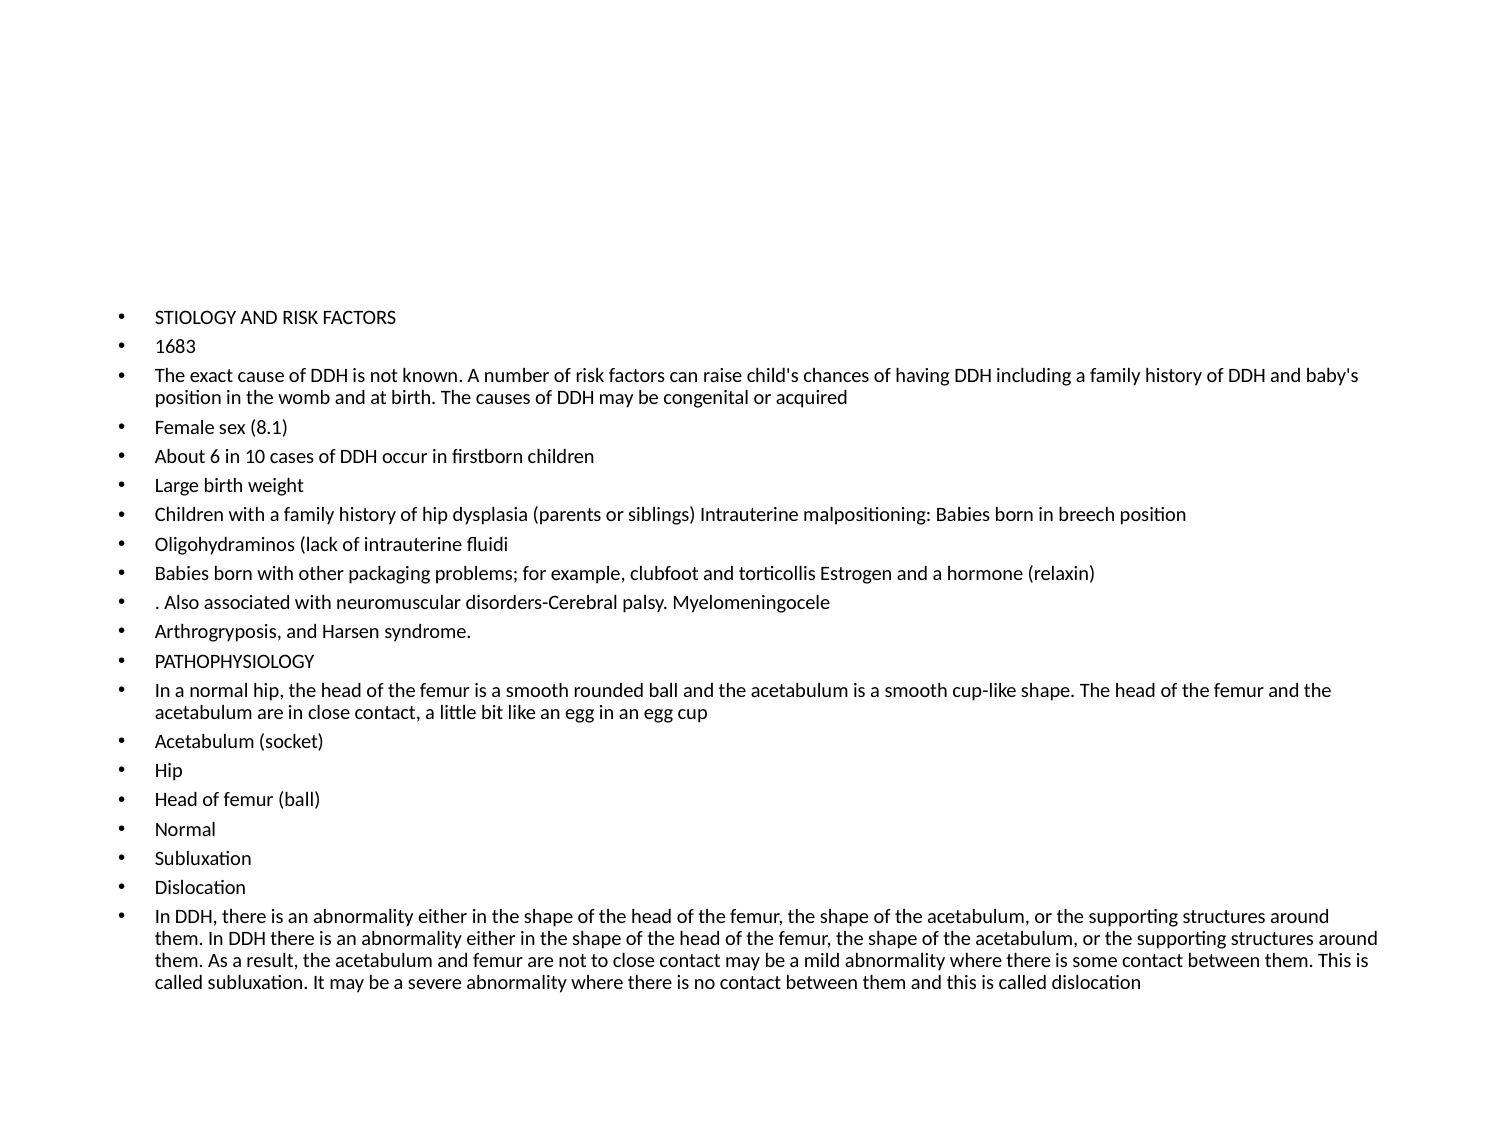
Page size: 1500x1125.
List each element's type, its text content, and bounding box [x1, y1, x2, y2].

list STIOLOGY AND RISK FACTORS 1683 The exact cause of DDH is not known. A number of risk factors can raise child's chances of having DDH including a family history of DDH and baby's position in the womb and at birth. The causes of DDH may be congenital or acquired Female sex (8.1) About 6 in 10 cases of DDH occur in firstborn children Large birth weight Children with a family history of hip dysplasia (parents or siblings) Intrauterine malpositioning: Babies born in breech position Oligohydraminos (lack of intrauterine fluidi Babies born with other packaging problems; for example, clubfoot and torticollis Estrogen and a hormone (relaxin) . Also associated with neuromuscular disorders-Cerebral palsy. Myelomeningocele Arthrogryposis, and Harsen syndrome. PATHOPHYSIOLOGY In a normal hip, the head of the femur is a smooth rounded ball and the acetabulum is a smooth cup-like shape. The head of the femur and the acetabulum are in close contact, a little bit like an egg in an egg cup Acetabulum (socket) Hip Head of femur (ball) Normal Subluxation Dislocation In DDH, there is an abnormality either in the shape of the head of the femur, the shape of the acetabulum, or the supporting structures around them. In DDH there is an abnormality either in the shape of the head of the femur, the shape of the acetabulum, or the supporting structures around them. As a result, the acetabulum and femur are not to close contact may be a mild abnormality where there is some contact between them. This is called subluxation. It may be a severe abnormality where there is no contact between them and this is called dislocation [103, 299, 1397, 1014]
